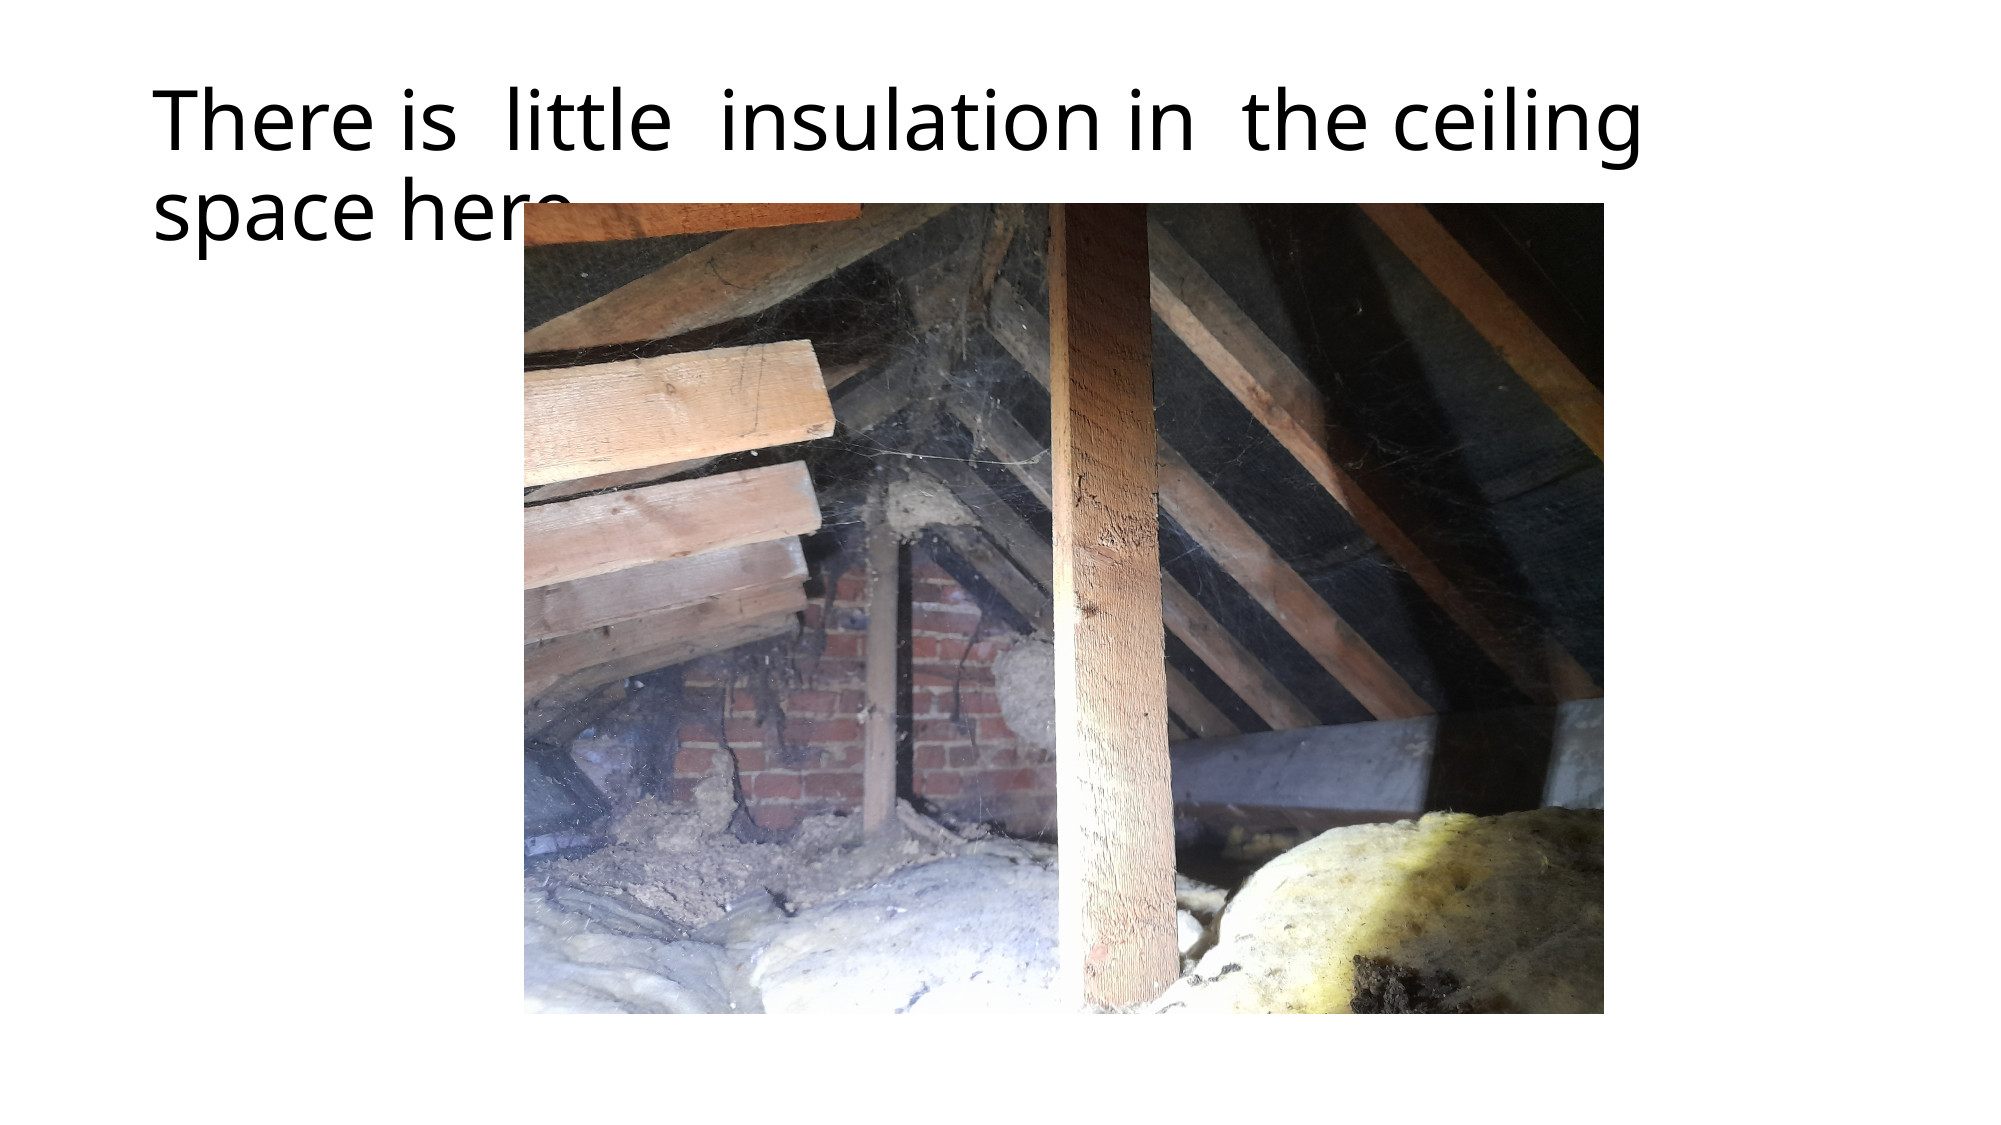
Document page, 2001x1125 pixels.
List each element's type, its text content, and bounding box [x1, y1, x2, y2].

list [523, 203, 1605, 1014]
title There is little insulation in the ceiling space here…. [137, 59, 1863, 278]
